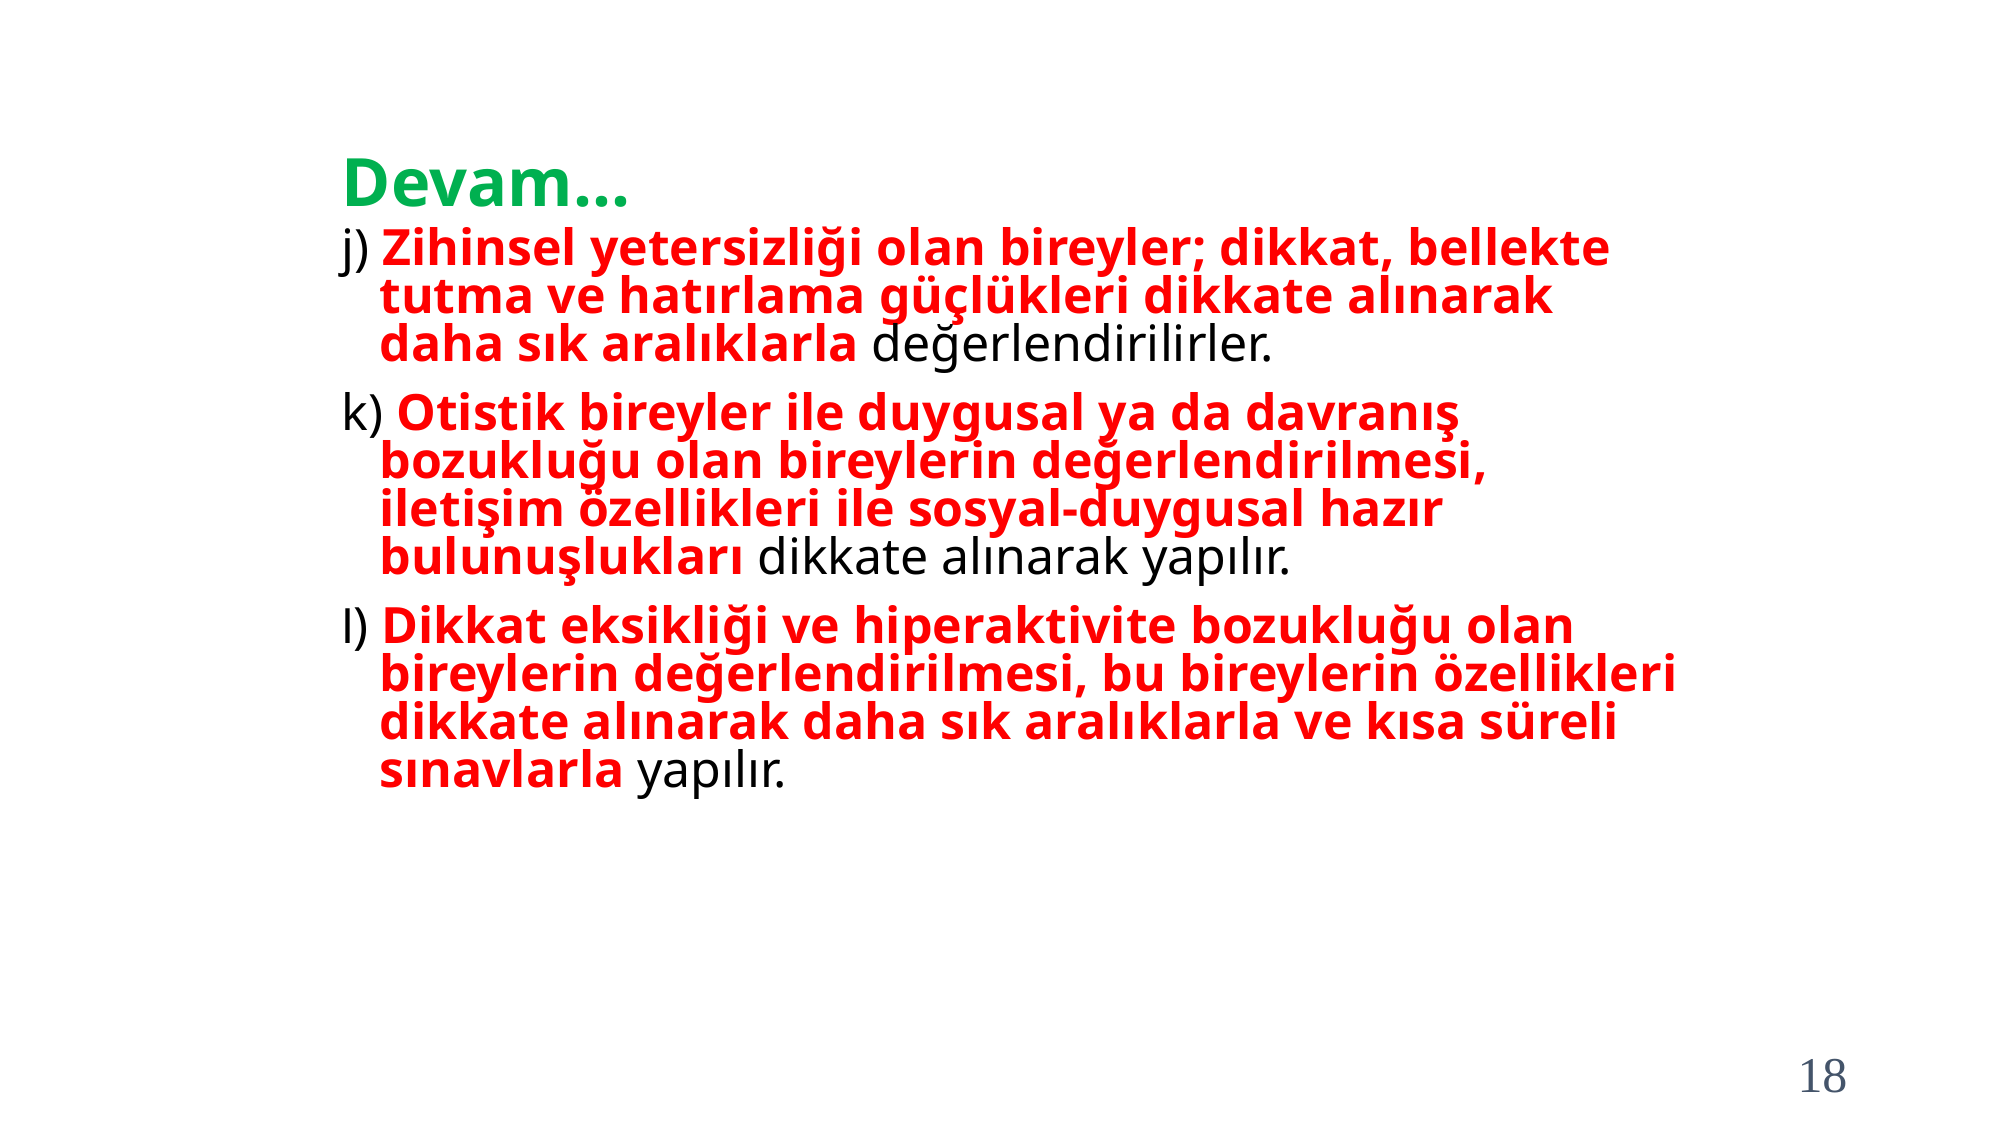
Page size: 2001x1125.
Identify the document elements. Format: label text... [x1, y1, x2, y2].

slide_number 18 [1412, 1042, 1863, 1103]
list j) Zihinsel yetersizliği olan bireyler; dikkat, bellekte tutma ve hatırlama güçlükleri dikkate alınarak daha sık aralıklarla değerlendirilirler. k) Otistik bireyler ile duygusal ya da davranış bozukluğu olan bireylerin değerlendirilmesi, iletişim özellikleri ile sosyal-duygusal hazır bulunuşlukları dikkate alınarak yapılır. l) Dikkat eksikliği ve hiperaktivite bozukluğu olan bireylerin değerlendirilmesi, bu bireylerin özellikleri dikkate alınarak daha sık aralıklarla ve kısa süreli sınavlarla yapılır. [326, 220, 1700, 1020]
title Devam… [326, 137, 1700, 220]
